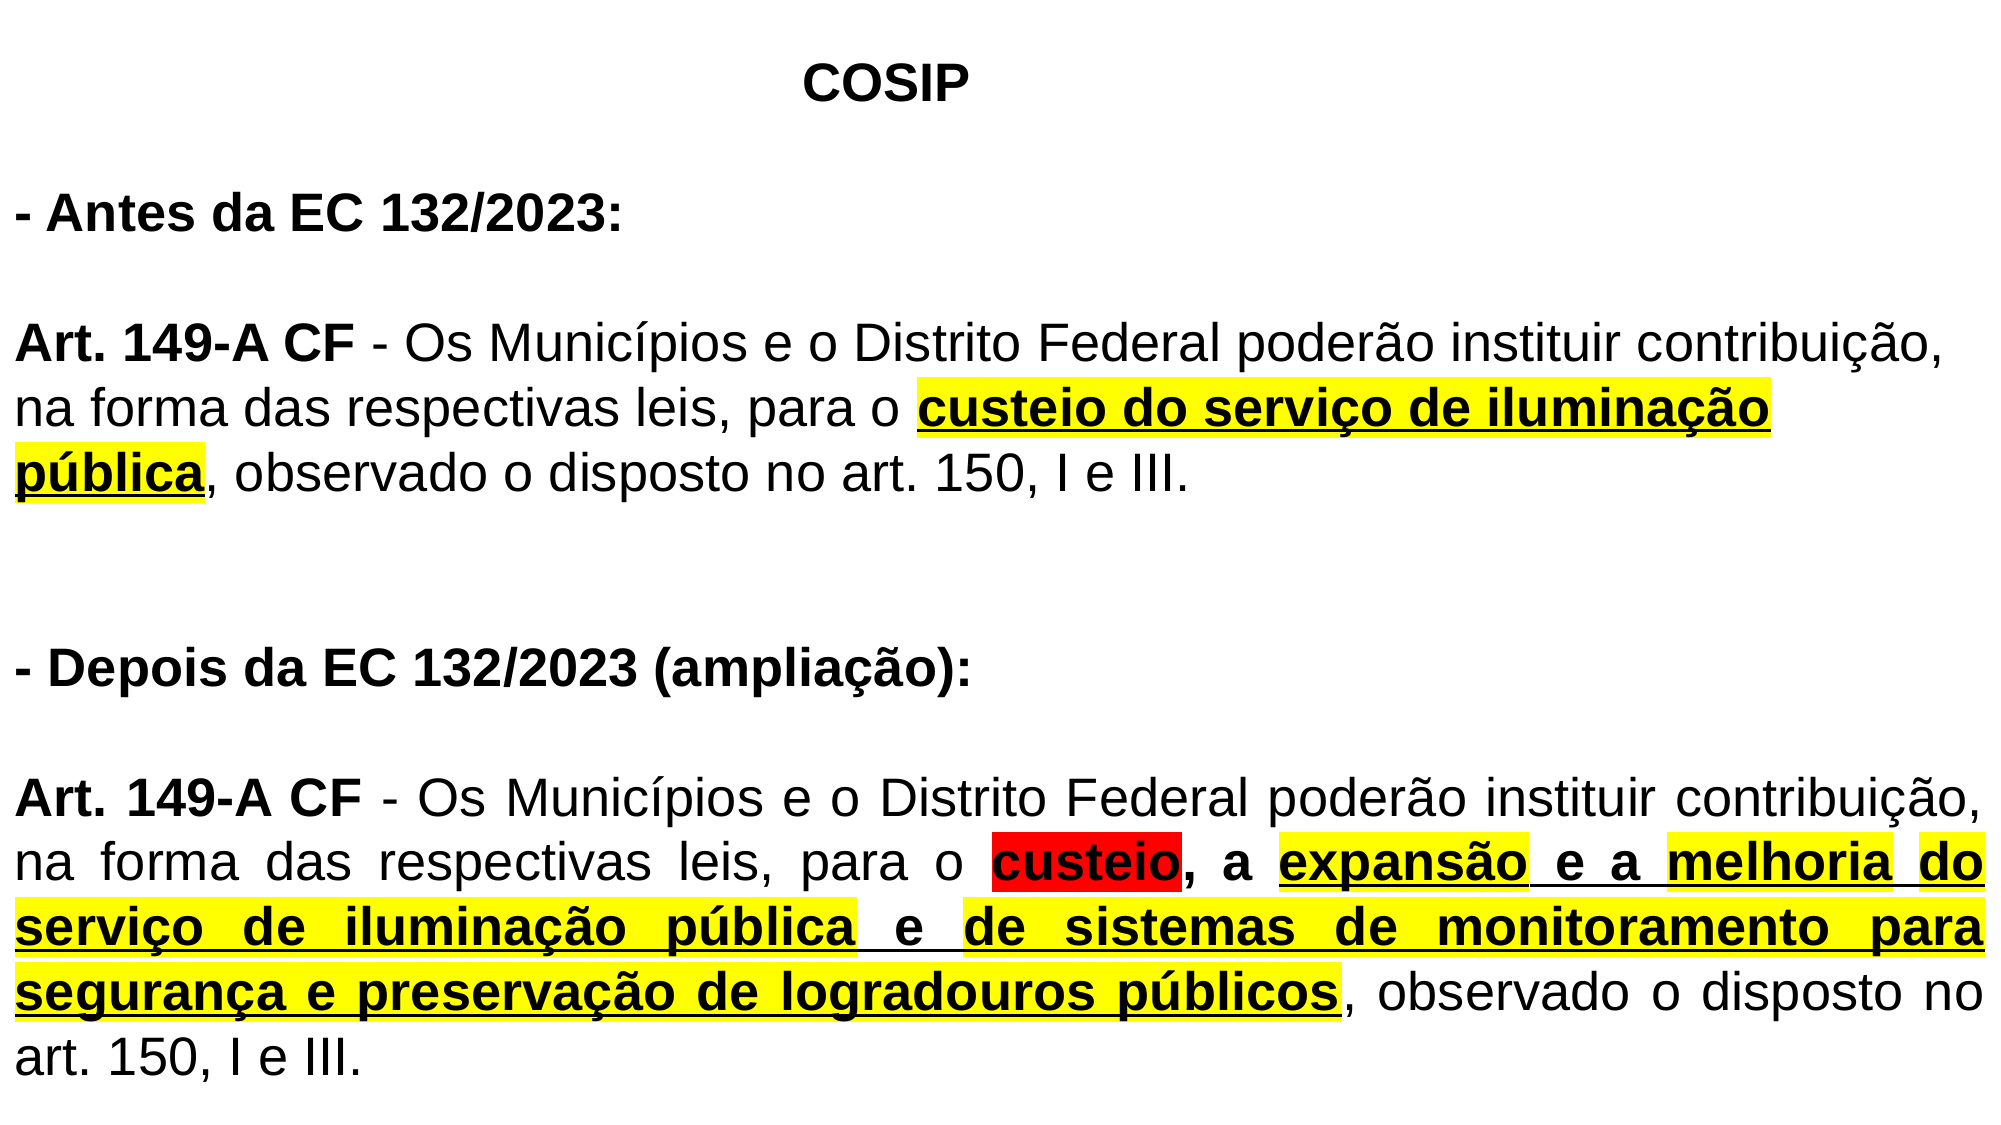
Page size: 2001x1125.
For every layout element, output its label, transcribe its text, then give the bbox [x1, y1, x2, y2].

text_box COSIP - Antes da EC 132/2023: Art. 149-A CF - Os Municípios e o Distrito Federal poderão instituir contribuição, na forma das respectivas leis, para o custeio do serviço de iluminação pública, observado o disposto no art. 150, I e III. - Depois da EC 132/2023 (ampliação): Art. 149-A CF - Os Municípios e o Distrito Federal poderão instituir contribuição, na forma das respectivas leis, para o custeio, a expansão e a melhoria do serviço de iluminação pública e de sistemas de monitoramento para segurança e preservação de logradouros públicos, observado o disposto no art. 150, I e III. [0, 0, 2000, 1094]
